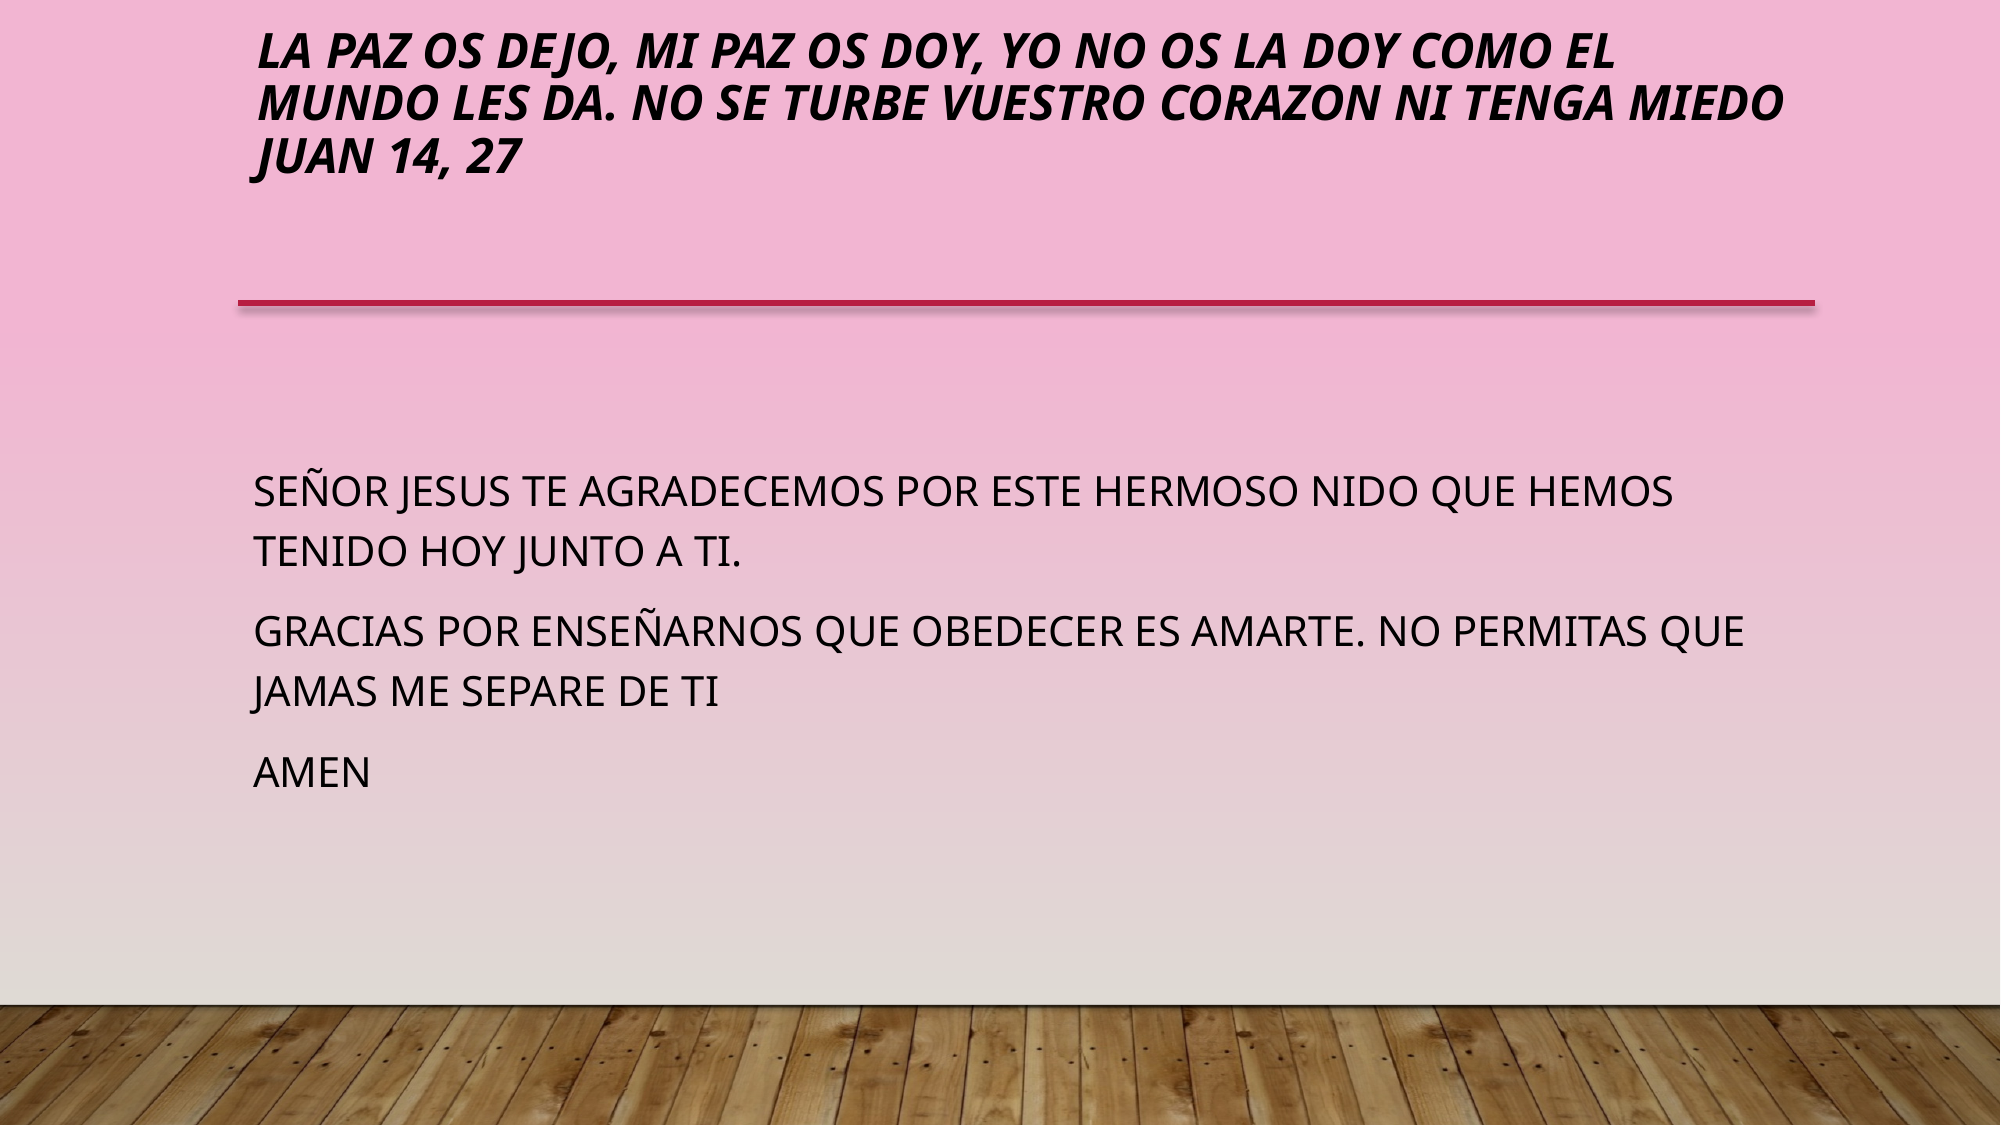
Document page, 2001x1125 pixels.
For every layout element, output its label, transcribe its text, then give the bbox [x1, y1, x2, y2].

title LA PAZ OS DEJO, MI PAZ OS DOY, YO NO OS LA DOY COMO EL MUNDO LES DA. NO SE TURBE VUESTRO CORAZON NI TENGA MIEDO JUAN 14, 27 [242, 18, 1819, 287]
list SEÑOR JESUS TE AGRADECEMOS POR ESTE HERMOSO NIDO QUE HEMOS TENIDO HOY JUNTO A TI. GRACIAS POR ENSEÑARNOS QUE OBEDECER ES AMARTE. NO PERMITAS QUE JAMAS ME SEPARE DE TI AMEN [238, 446, 1814, 897]
picture [0, 1005, 2000, 1125]
